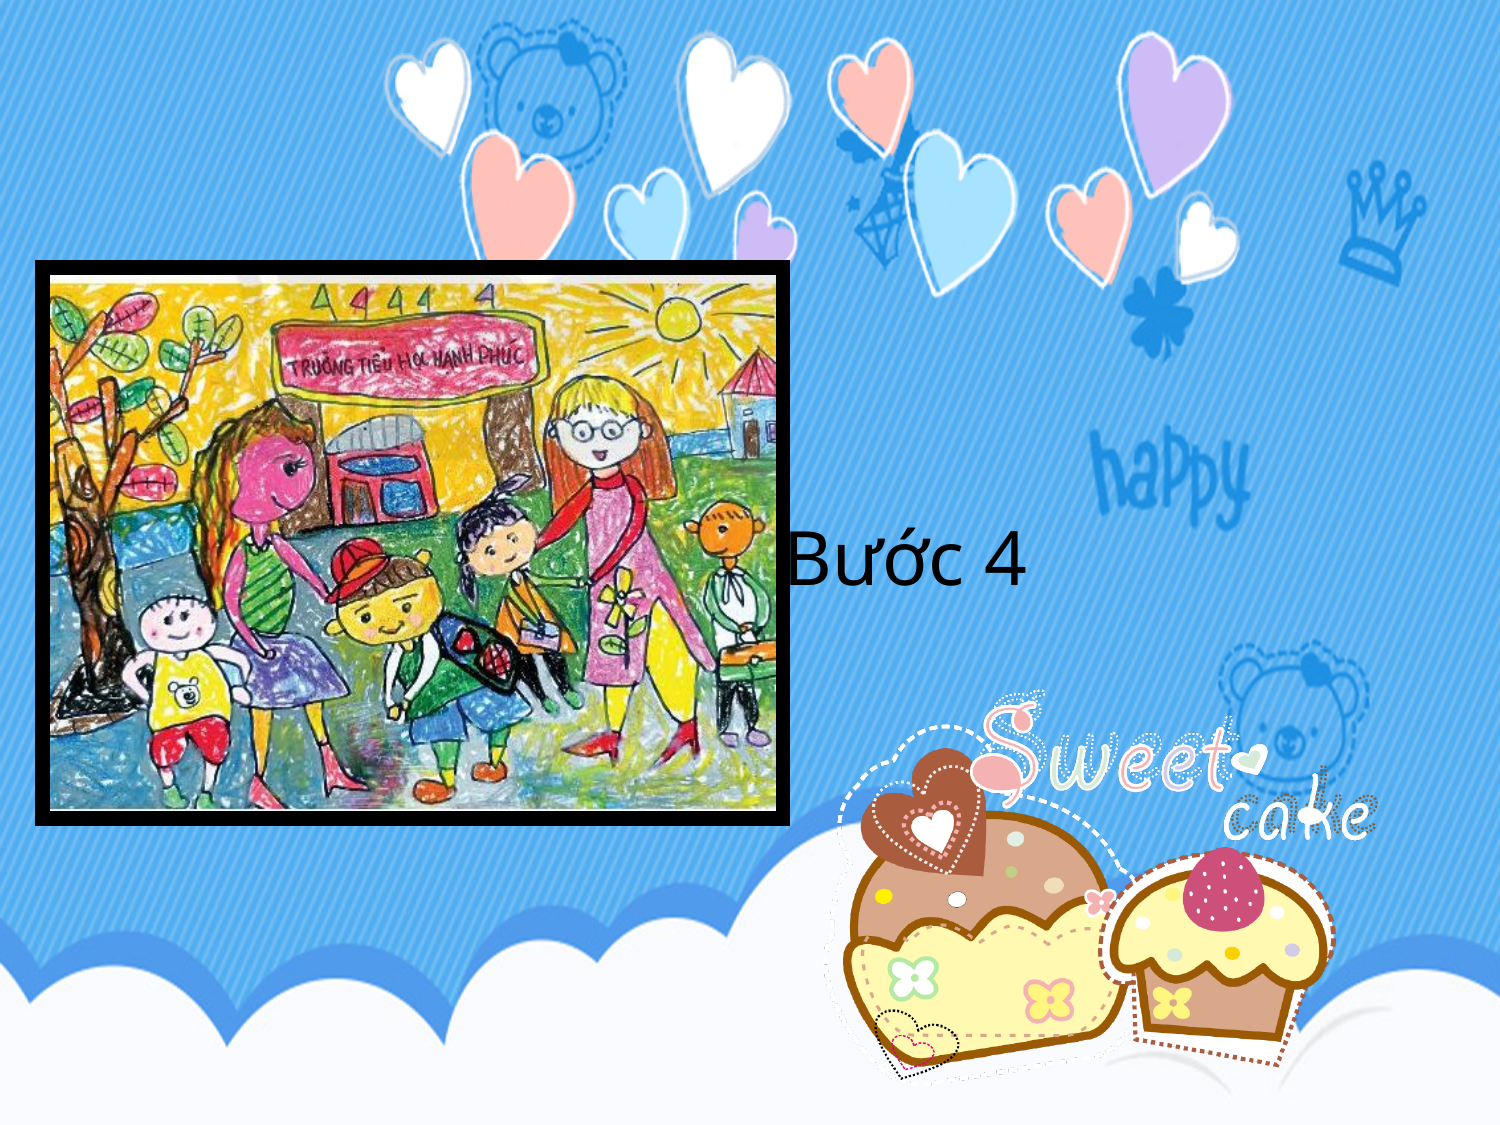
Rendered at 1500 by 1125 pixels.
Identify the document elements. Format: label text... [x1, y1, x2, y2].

text_box Bước 4 [790, 502, 1129, 559]
picture [0, 0, 1500, 1125]
